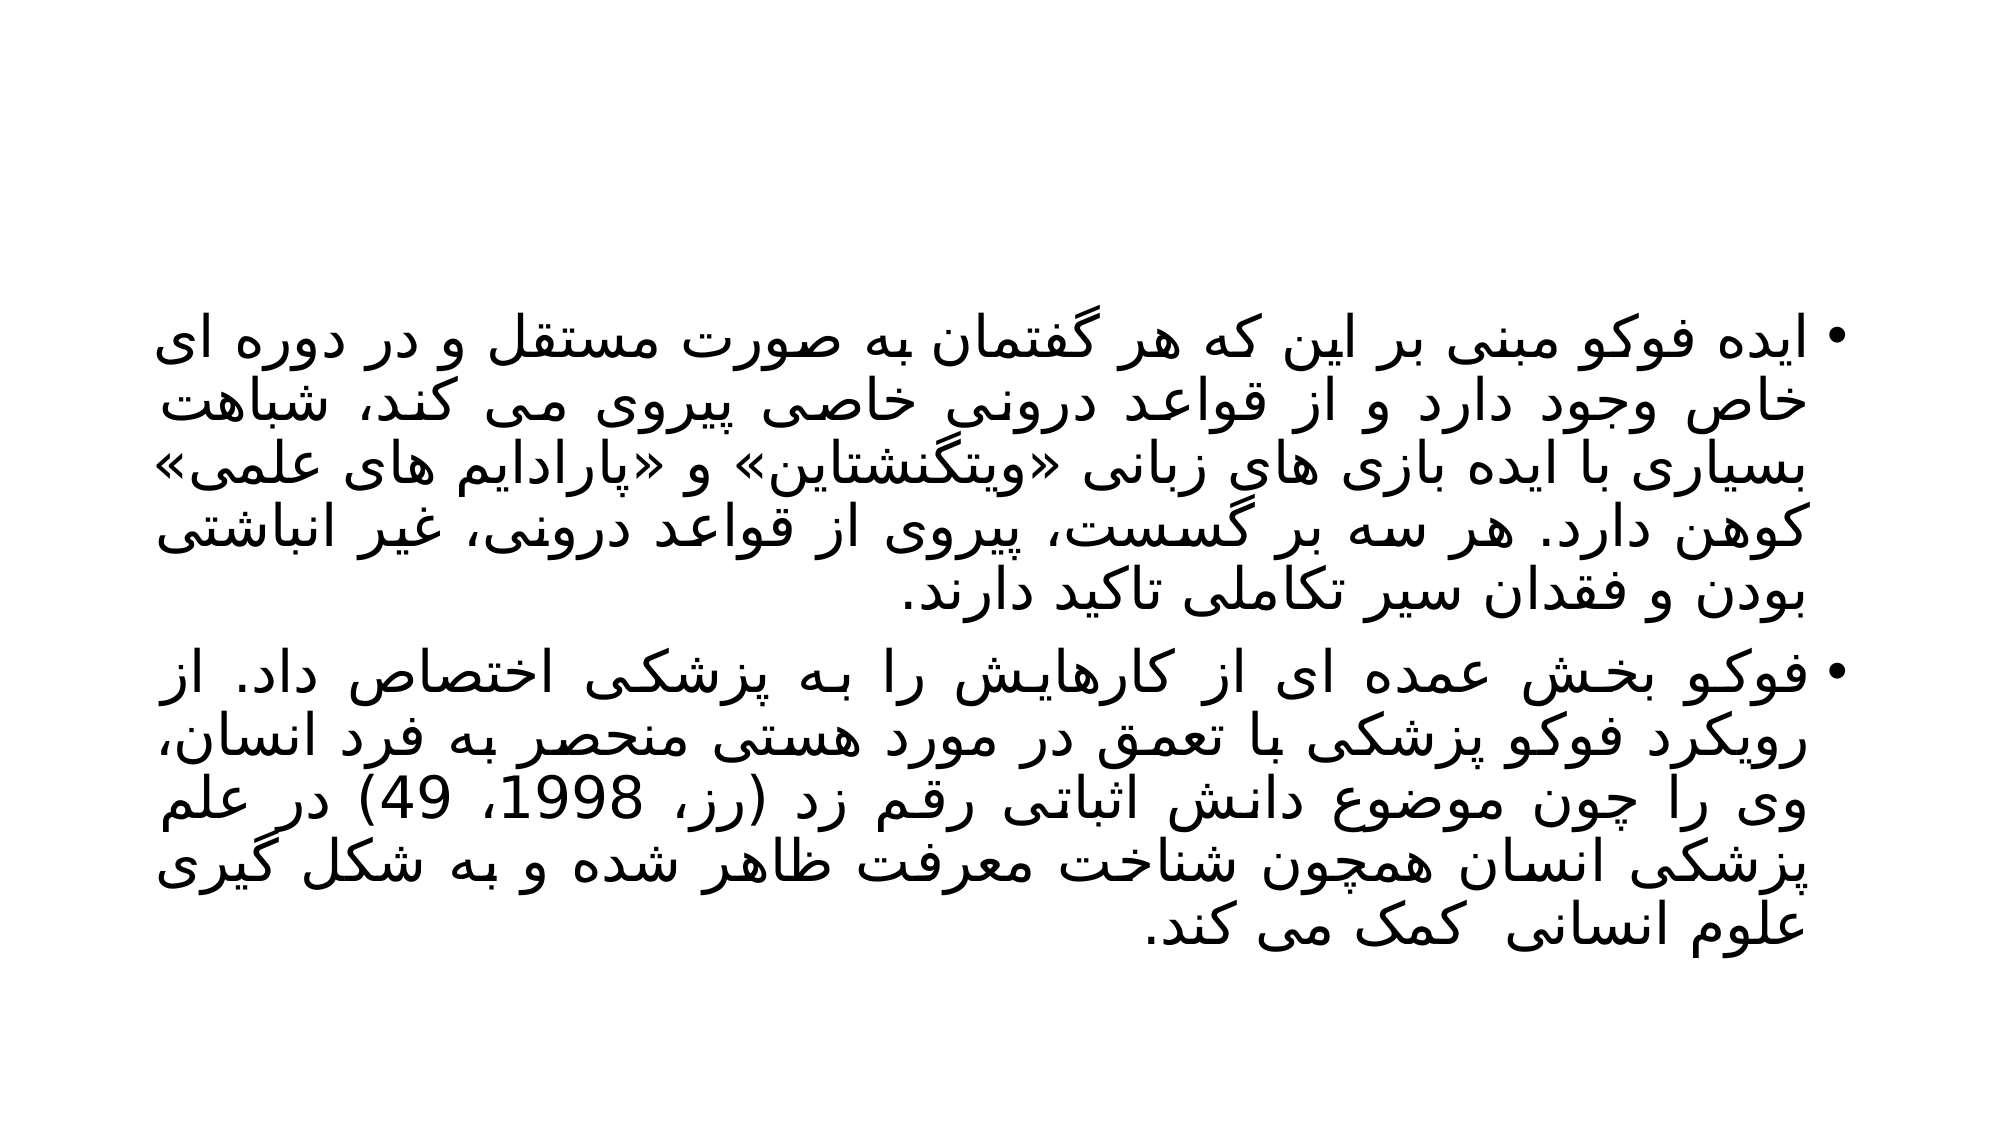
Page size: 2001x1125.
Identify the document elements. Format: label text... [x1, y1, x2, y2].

list ایده فوکو مبنی بر این که هر گفتمان به صورت مستقل و در دوره ای خاص وجود دارد و از قواعد درونی خاصی پیروی می کند، شباهت بسیاری با ایده بازی های زبانی «ویتگنشتاین» و «پارادایم های علمی» کوهن دارد. هر سه بر گسست، پیروی از قواعد درونی، غیر انباشتی بودن و فقدان سیر تکاملی تاکید دارند. فوکو بخش عمده ای از کارهایش را به پزشکی اختصاص داد. از رویکرد فوکو پزشکی با تعمق در مورد هستی منحصر به فرد انسان، وی را چون موضوع دانش اثباتی رقم زد (رز، 1998، 49) در علم پزشکی انسان همچون شناخت معرفت ظاهر شده و به شکل گیری علوم انسانی کمک می کند. [137, 299, 1863, 1014]
